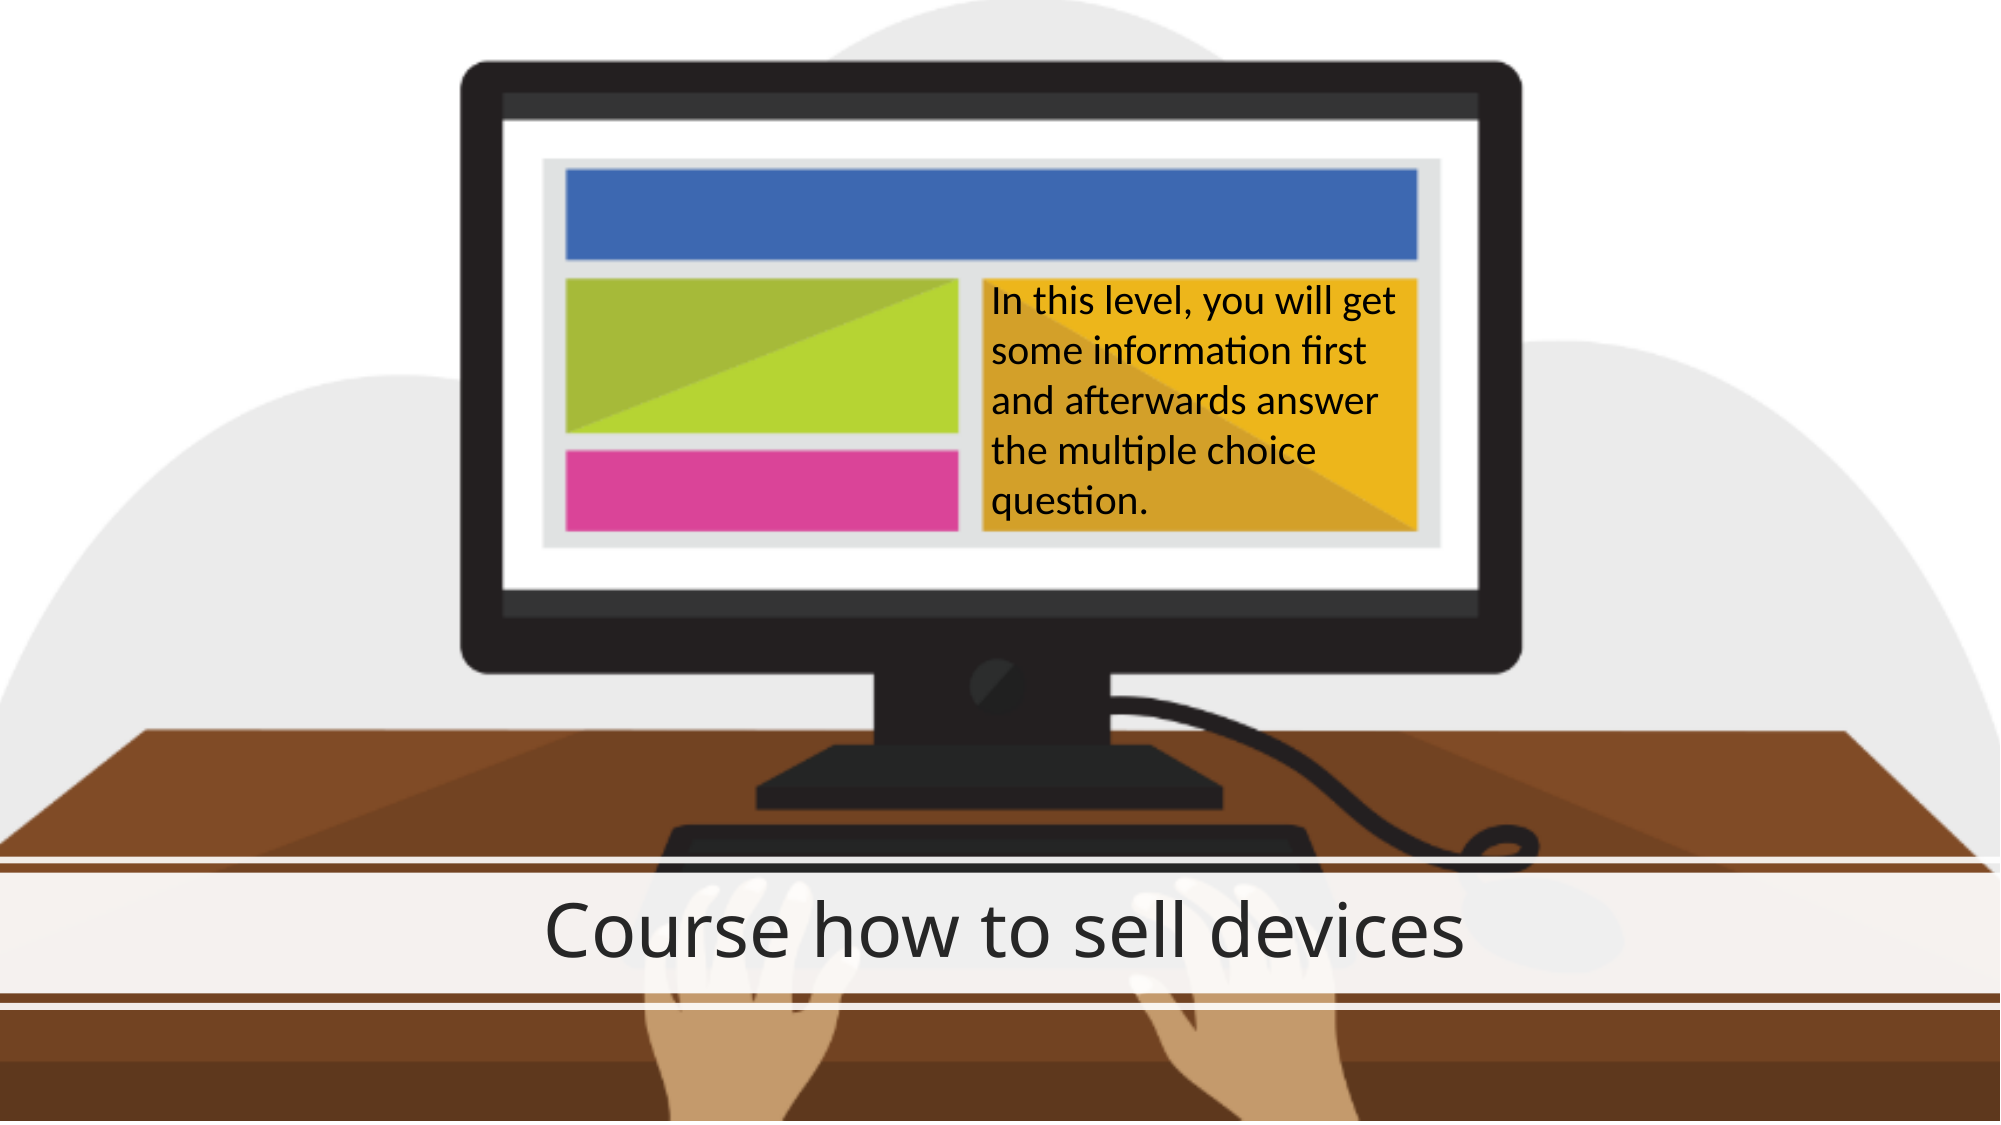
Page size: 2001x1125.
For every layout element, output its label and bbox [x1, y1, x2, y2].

list [0, 1007, 2000, 1121]
list [0, 860, 2000, 1006]
list [0, 0, 2000, 859]
